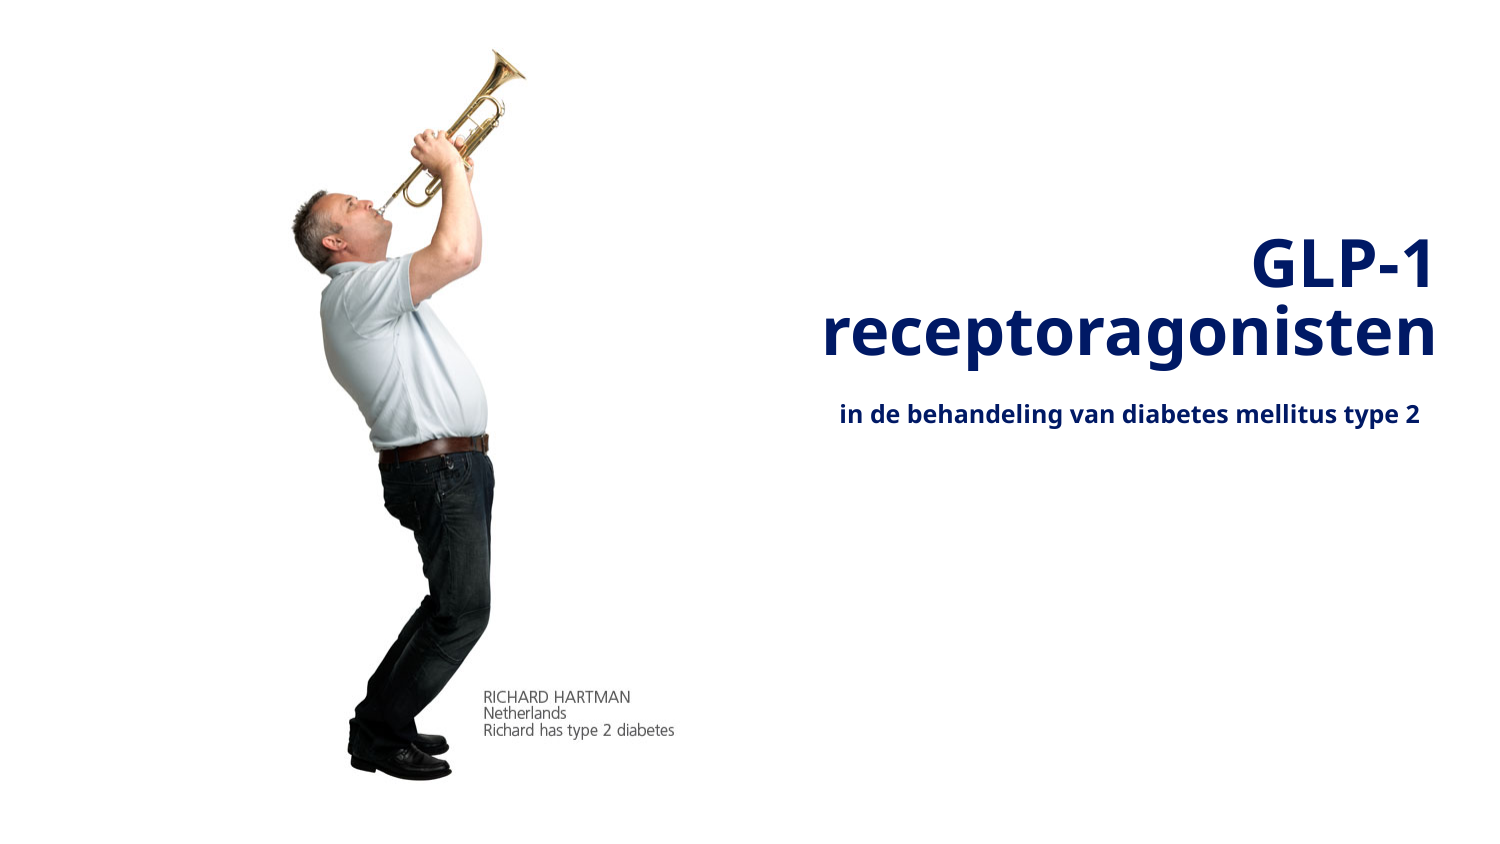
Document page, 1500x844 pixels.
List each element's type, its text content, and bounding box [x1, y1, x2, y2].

title GLP-1 receptoragonisten in de behandeling van diabetes mellitus type 2 [754, 186, 1439, 438]
picture [0, 0, 749, 844]
